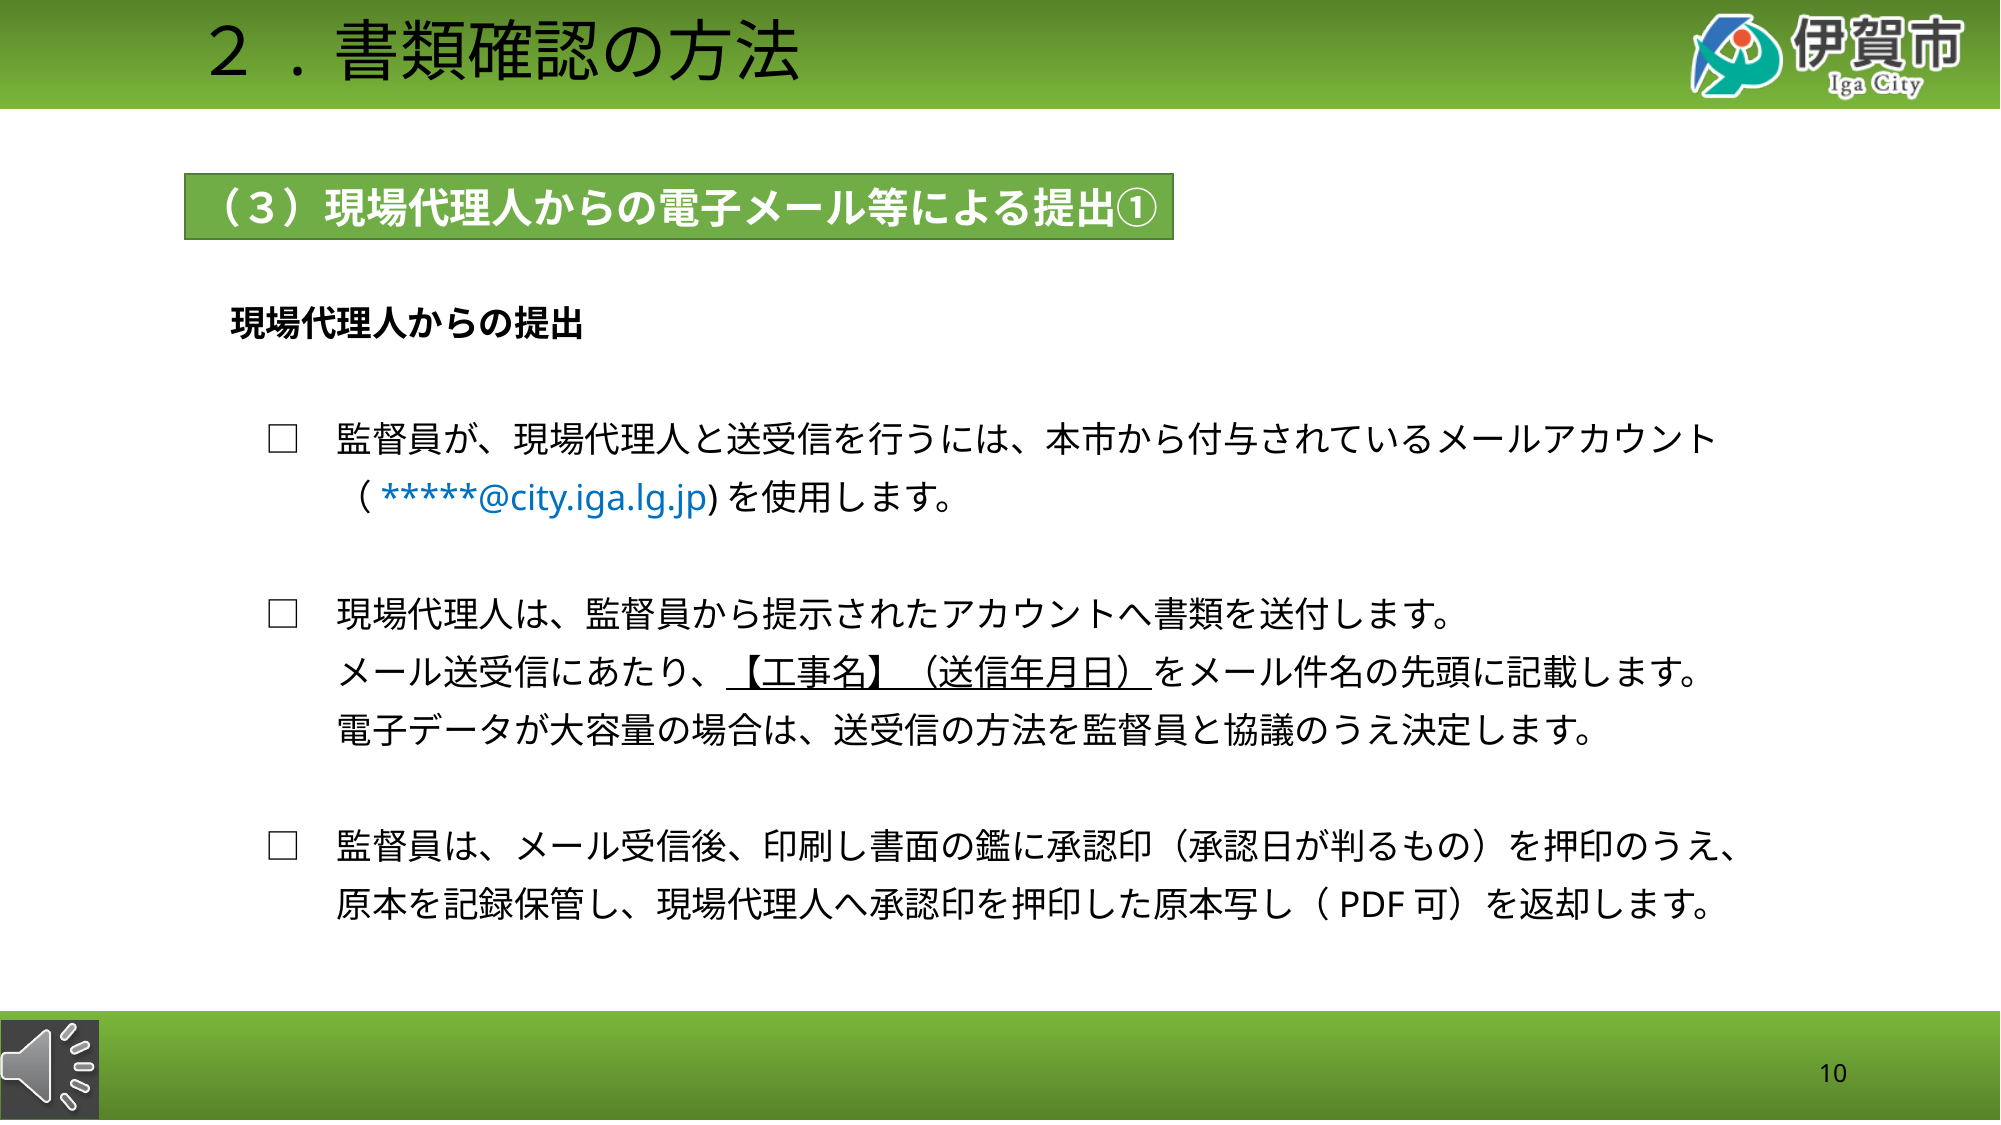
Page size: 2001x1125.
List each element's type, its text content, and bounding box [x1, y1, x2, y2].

slide_number 10 [1412, 1042, 1863, 1103]
text_box ２.書類確認の方法 [179, 0, 1681, 108]
text_box [0, 1010, 2000, 1121]
subtitle 現場代理人からの提出 □ 監督員が、現場代理人と送受信を行うには、本市から付与されているメールアカウント （*****@city.iga.lg.jp)を使用します。 □ 現場代理人は、監督員から提示されたアカウントへ書類を送付します。 メール送受信にあたり、【工事名】（送信年月日）をメール件名の先頭に記載します。 電子データが大容量の場合は、送受信の方法を監督員と協議のうえ決定します。 □ 監督員は、メール受信後、印刷し書面の鑑に承認印（承認日が判るもの）を押印のうえ、 原本を記録保管し、現場代理人へ承認印を押印した原本写し（PDF可）を返却します。 [180, 177, 1800, 946]
picture [0, 1019, 100, 1120]
text_box （３）現場代理人からの電子メール等による提出① [184, 173, 1174, 240]
picture [1681, 0, 1979, 108]
text_box [0, 0, 2000, 109]
